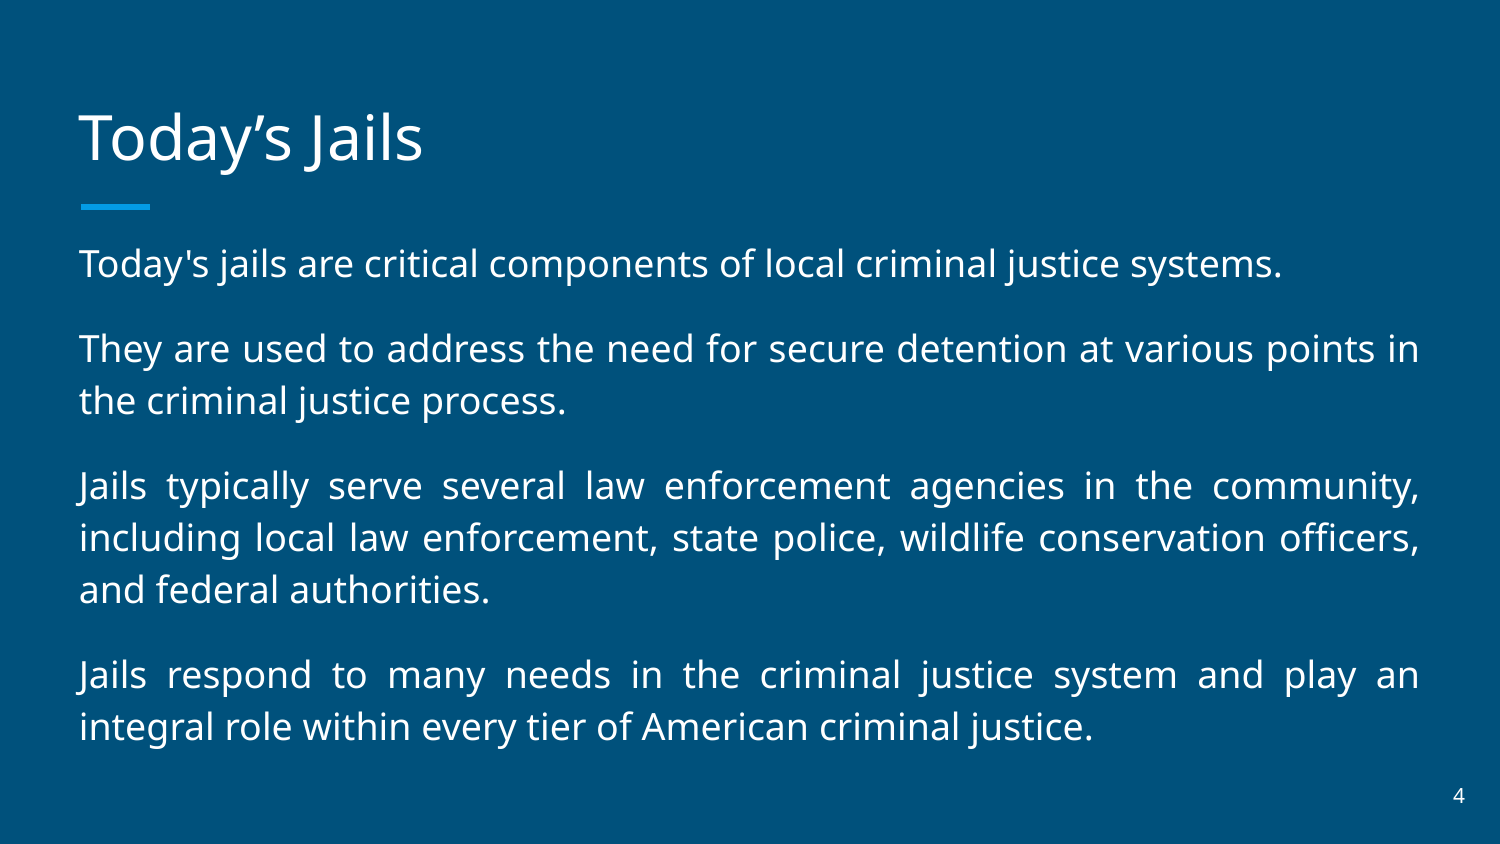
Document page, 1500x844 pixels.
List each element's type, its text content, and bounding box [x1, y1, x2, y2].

slide_number ‹#› [1389, 764, 1480, 830]
list Today's jails are critical components of local criminal justice systems. They are used to address the need for secure detention at various points in the criminal justice process. Jails typically serve several law enforcement agencies in the community, including local law enforcement, state police, wildlife conservation officers, and federal authorities. Jails respond to many needs in the criminal justice system and play an integral role within every tier of American criminal justice. [63, 218, 1437, 750]
title Today’s Jails [63, 75, 1437, 188]
